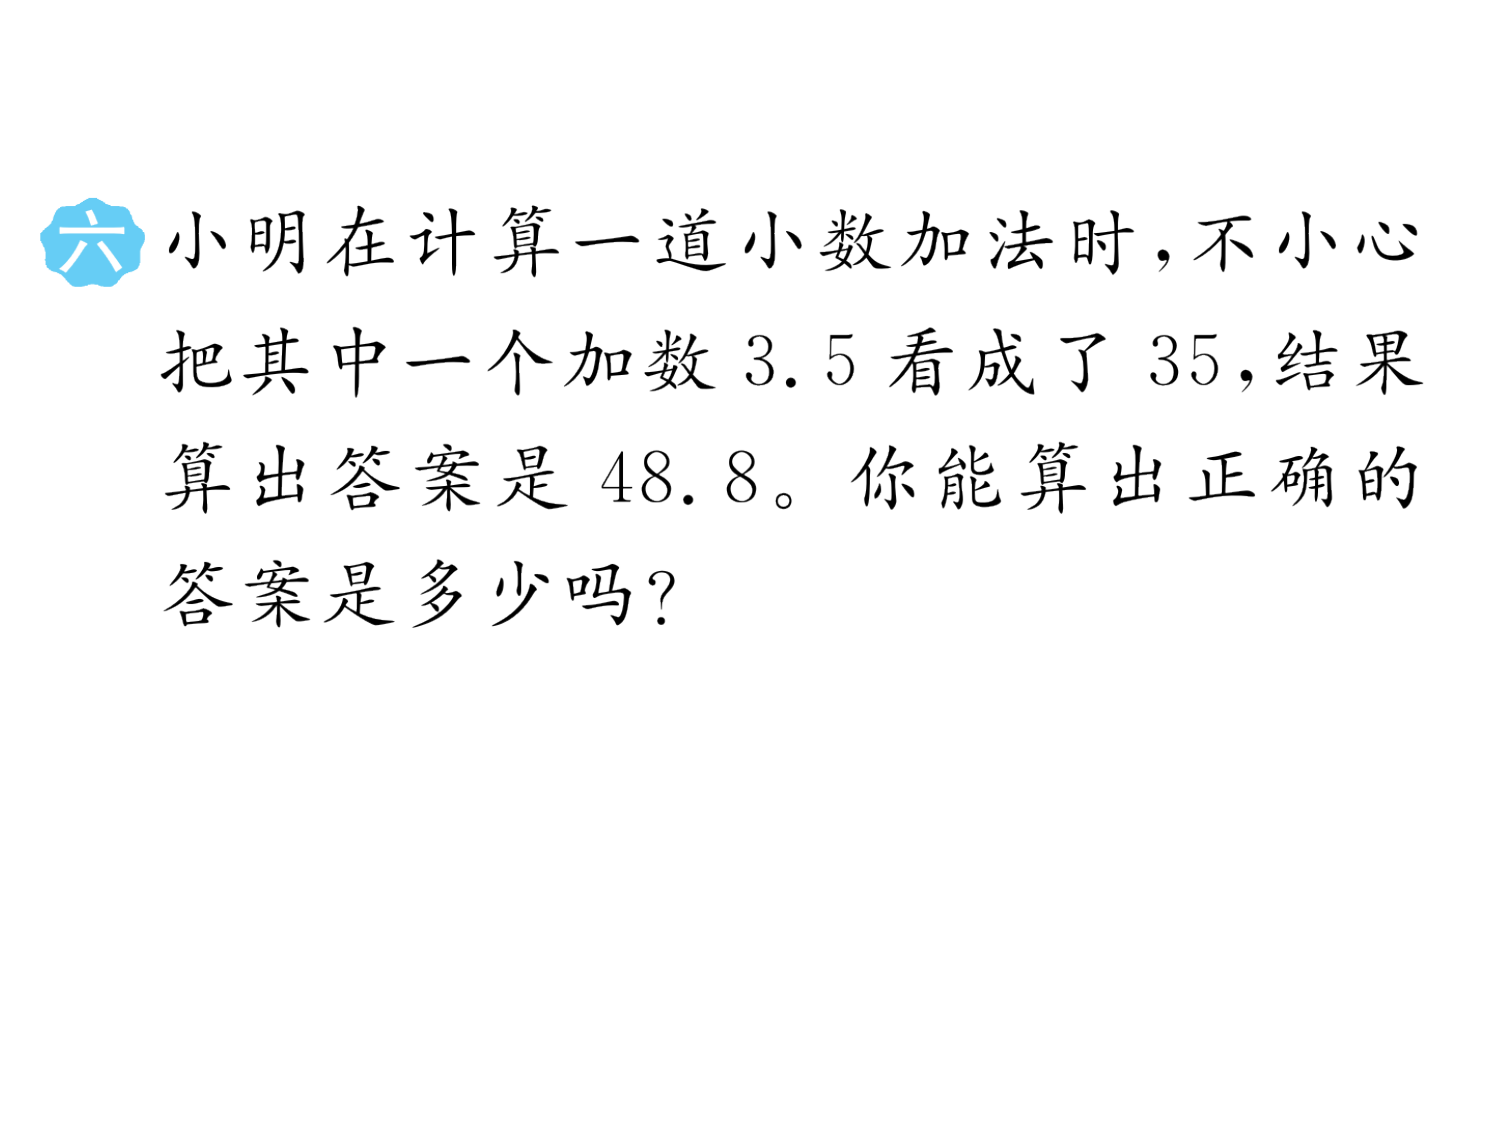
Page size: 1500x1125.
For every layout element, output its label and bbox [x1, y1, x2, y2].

picture [35, 177, 1453, 991]
